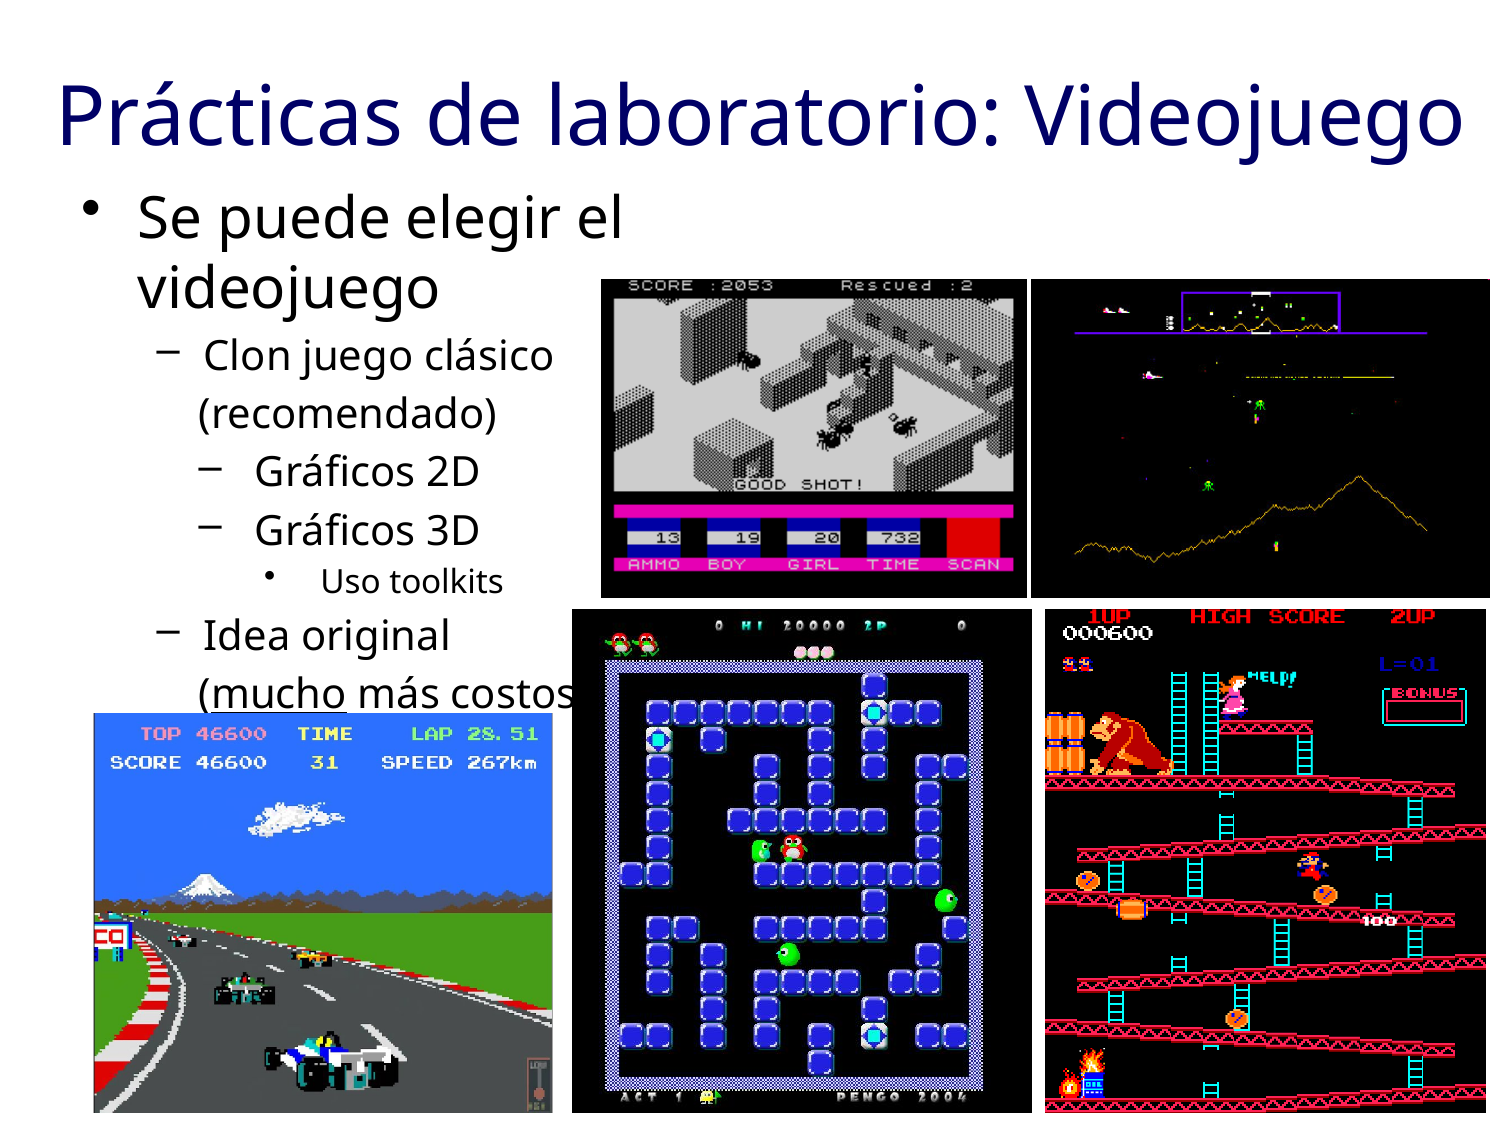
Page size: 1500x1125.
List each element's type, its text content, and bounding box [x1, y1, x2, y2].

picture [601, 279, 1027, 599]
list Se puede elegir el videojuego Clon juego clásico (recomendado) Gráficos 2D Gráficos 3D Uso toolkits Idea original (mucho más costoso) [66, 172, 948, 1094]
title Prácticas de laboratorio: Videojuego [41, 54, 1483, 185]
picture [1031, 279, 1490, 599]
picture [1045, 609, 1486, 1113]
picture [572, 609, 1032, 1113]
picture [93, 712, 553, 1113]
